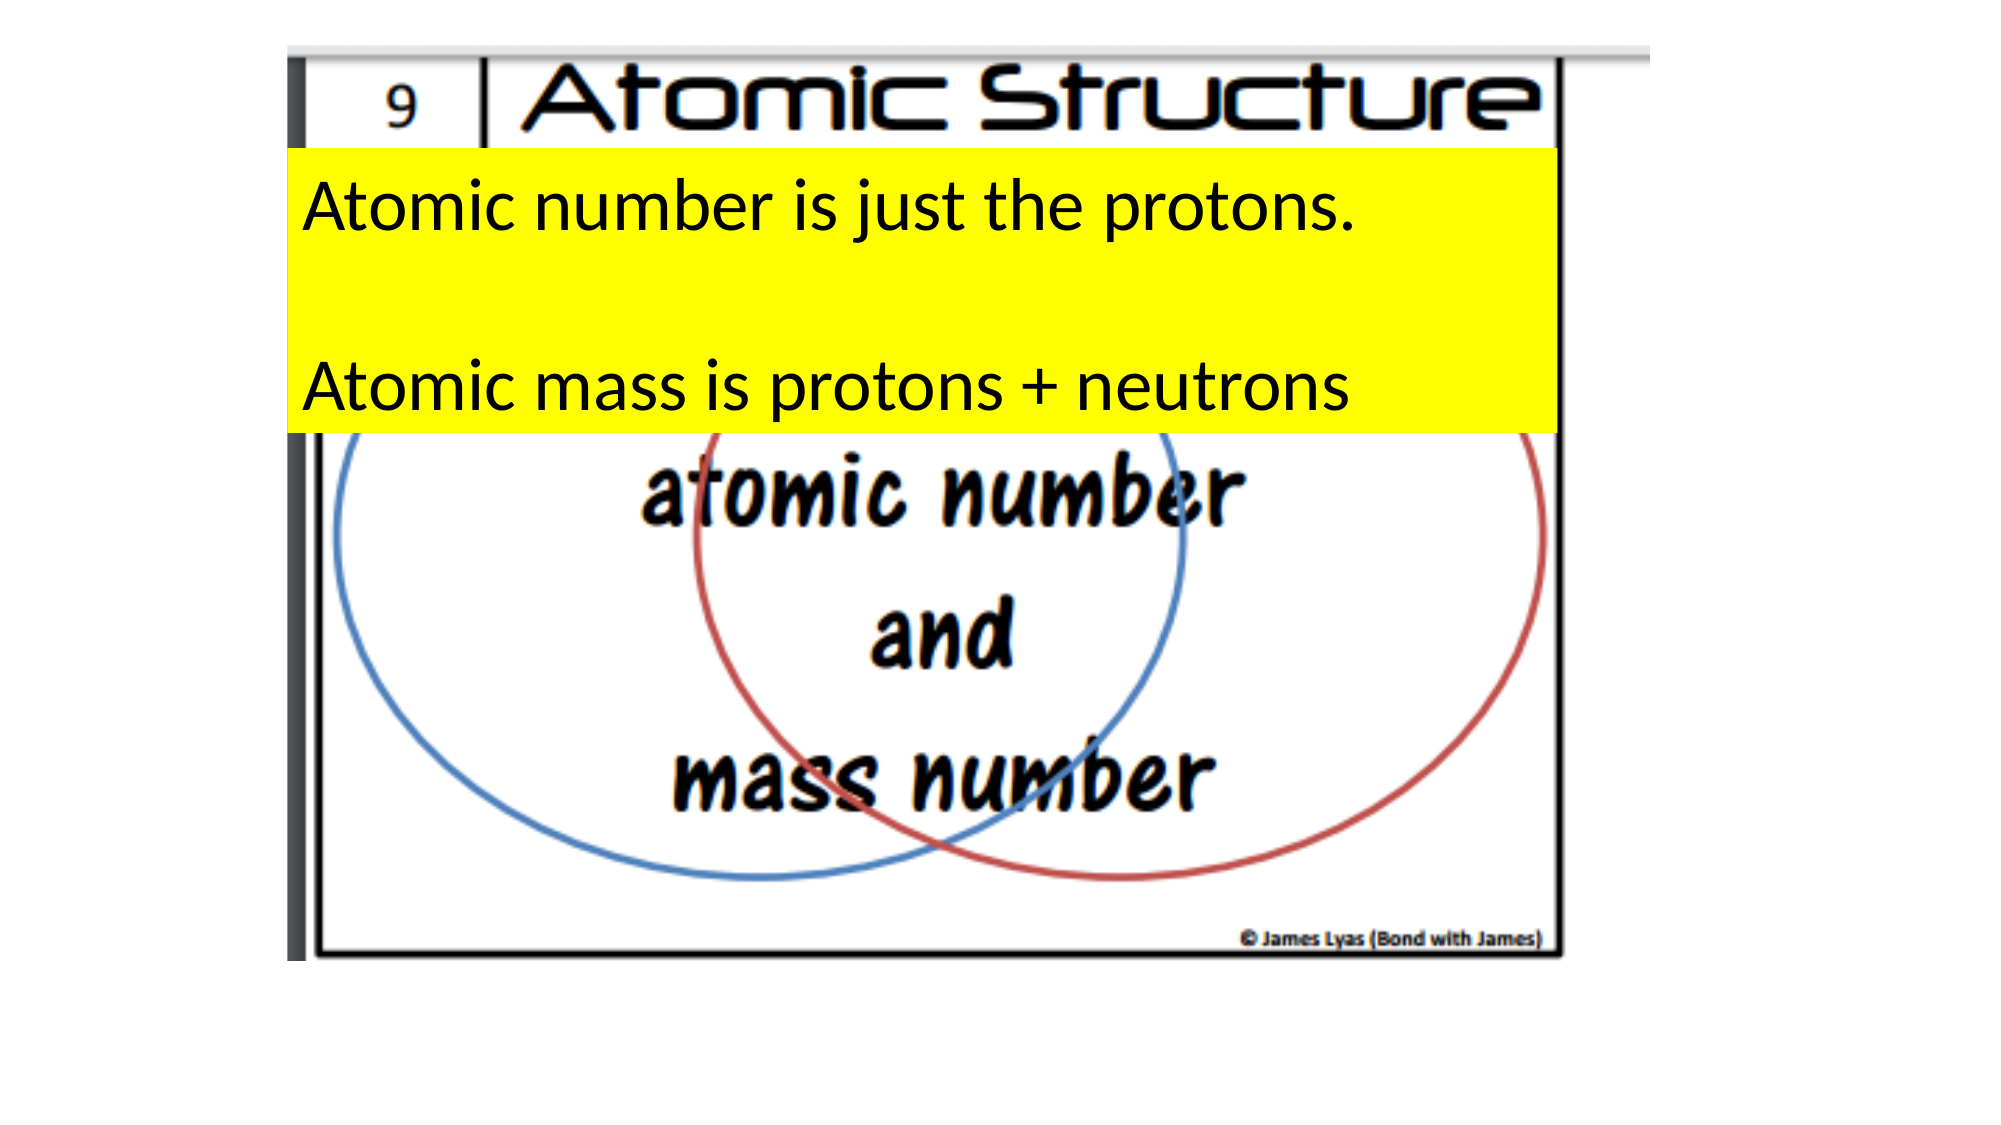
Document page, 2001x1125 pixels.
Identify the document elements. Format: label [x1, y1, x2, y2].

picture [287, 45, 1650, 961]
